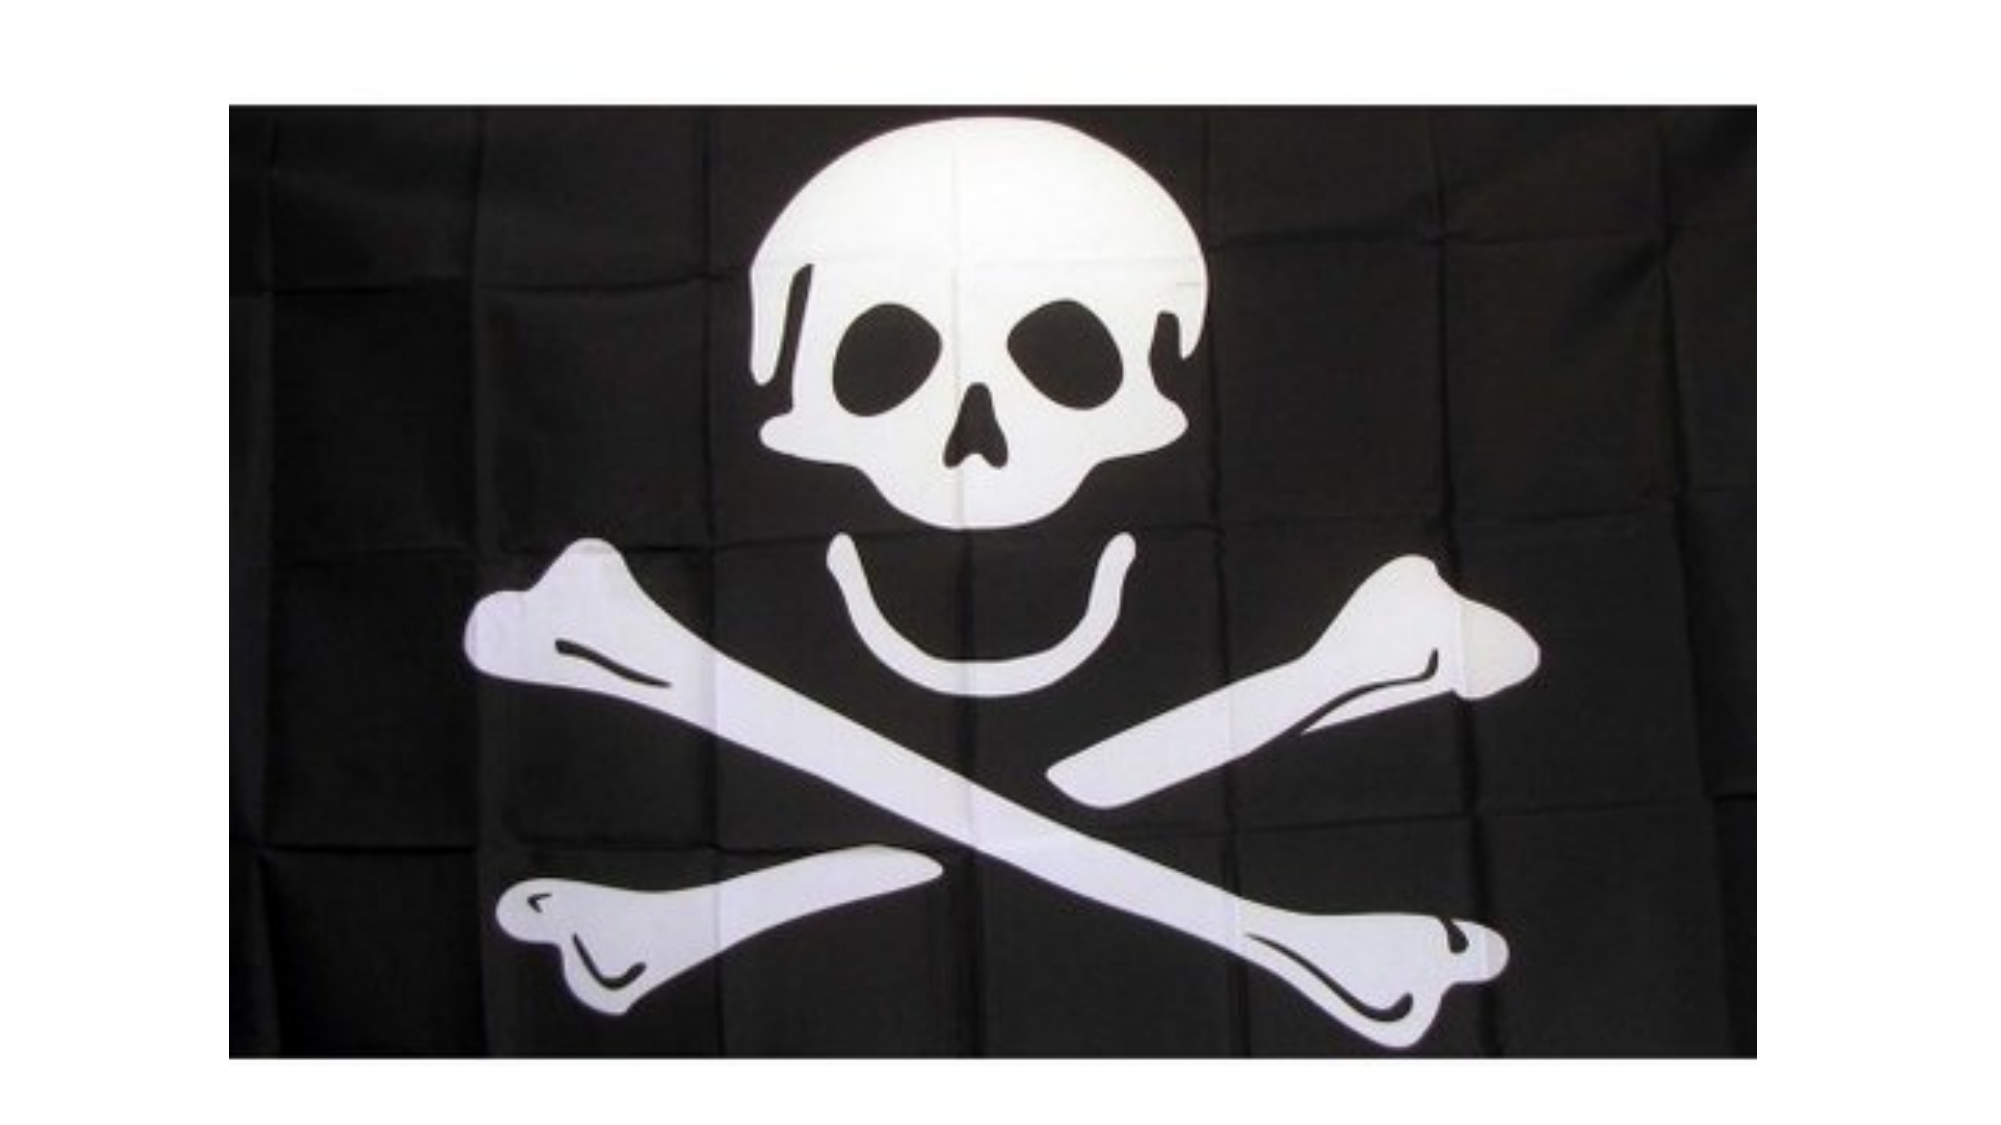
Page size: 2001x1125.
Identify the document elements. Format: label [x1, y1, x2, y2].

picture [229, 0, 1757, 1125]
